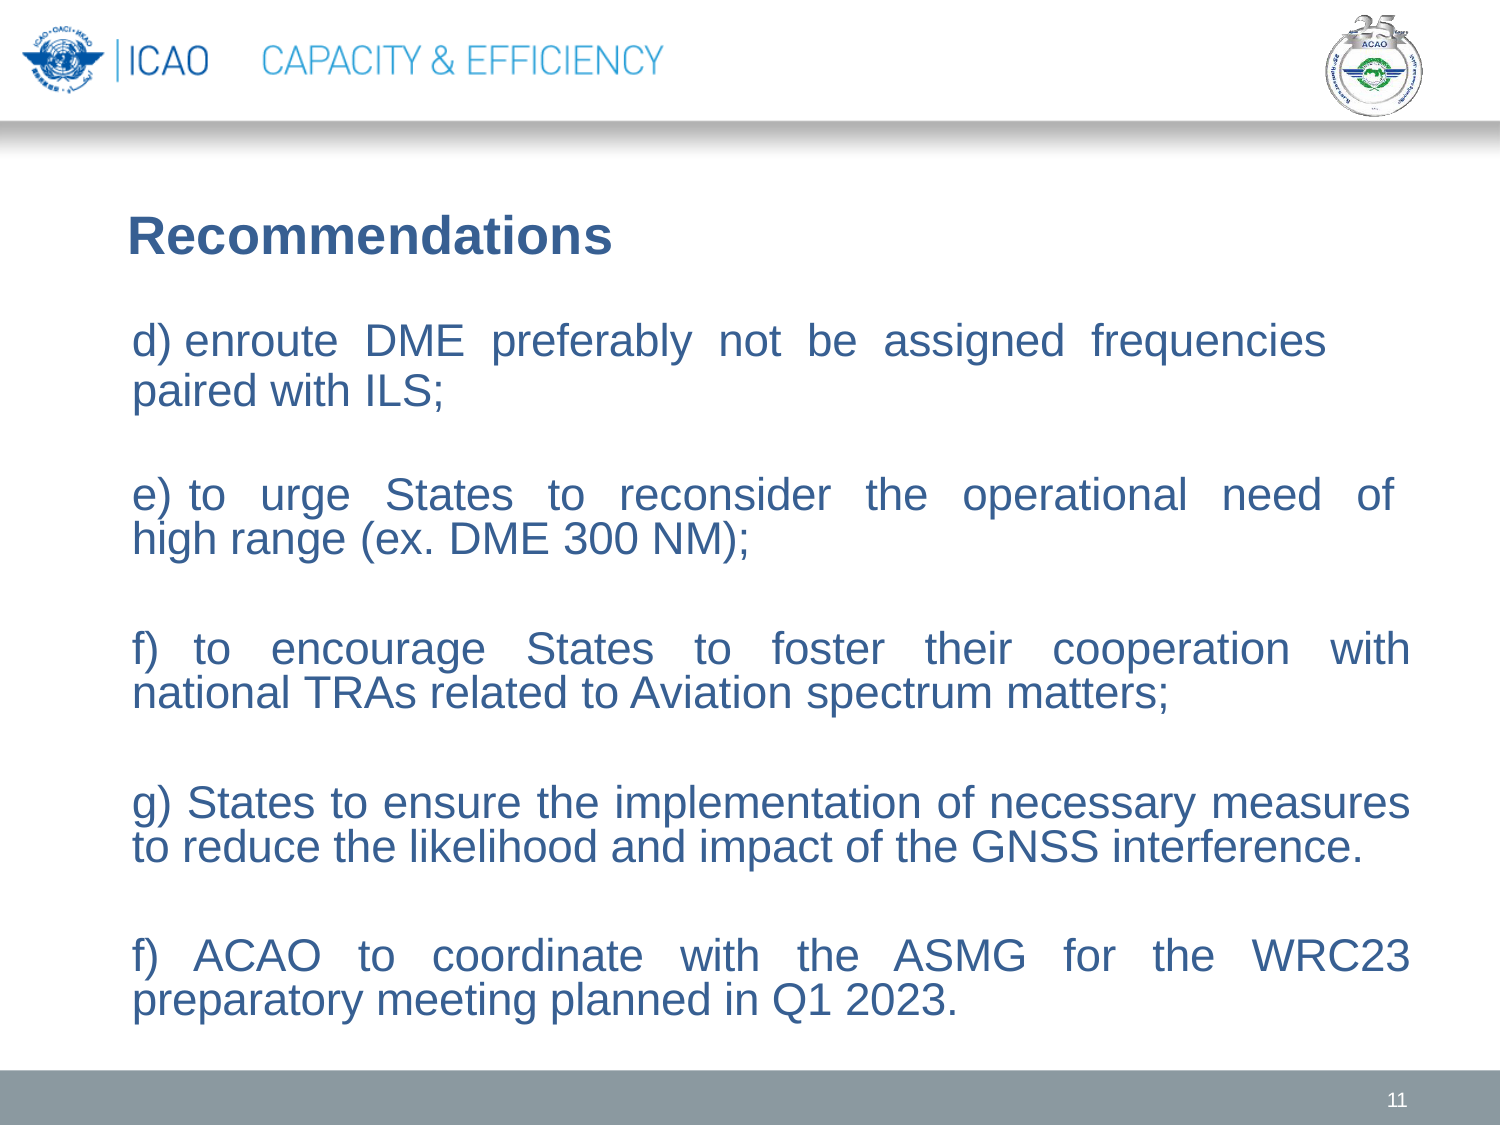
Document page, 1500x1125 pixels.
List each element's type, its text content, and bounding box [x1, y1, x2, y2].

text_box 11 [1384, 1086, 1412, 1112]
title Recommendations [125, 199, 1375, 388]
picture [0, 0, 1500, 161]
text_box [1305, 0, 1448, 121]
list d) enroute DME preferably not be assigned frequencies paired with ILS; e) to urge States to reconsider the operational need of high range (ex. DME 300 NM); f) to encourage States to foster their cooperation with national TRAs related to Aviation spectrum matters; g) States to ensure the implementation of necessary measures to reduce the likelihood and impact of the GNSS interference. f) ACAO to coordinate with the ASMG for the WRC23 preparatory meeting planned in Q1 2023. [87, 316, 1413, 1025]
